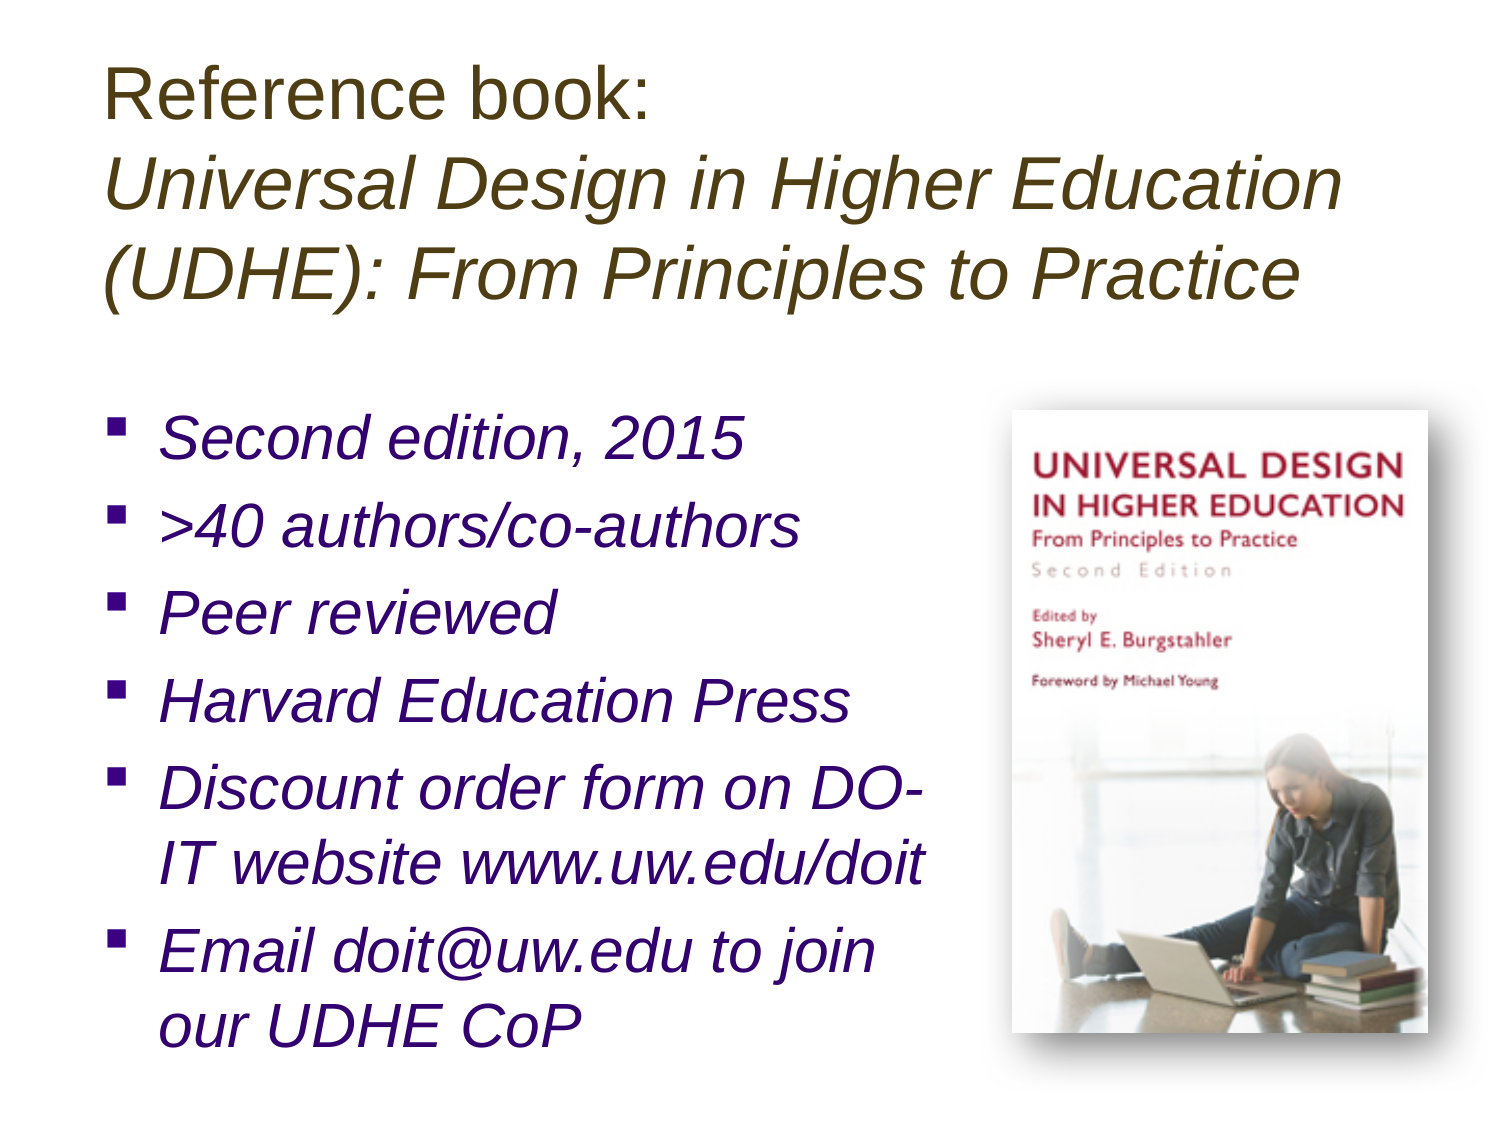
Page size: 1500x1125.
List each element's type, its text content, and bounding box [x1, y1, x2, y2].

list Second edition, 2015 >40 authors/co-authors Peer reviewed Harvard Education Press Discount order form on DO-IT website www.uw.edu/doit Email doit@uw.edu to join our UDHE CoP [87, 287, 970, 1013]
picture [1012, 409, 1428, 1034]
title Reference book: Universal Design in Higher Education (UDHE): From Principles to Practice [87, 37, 1400, 350]
